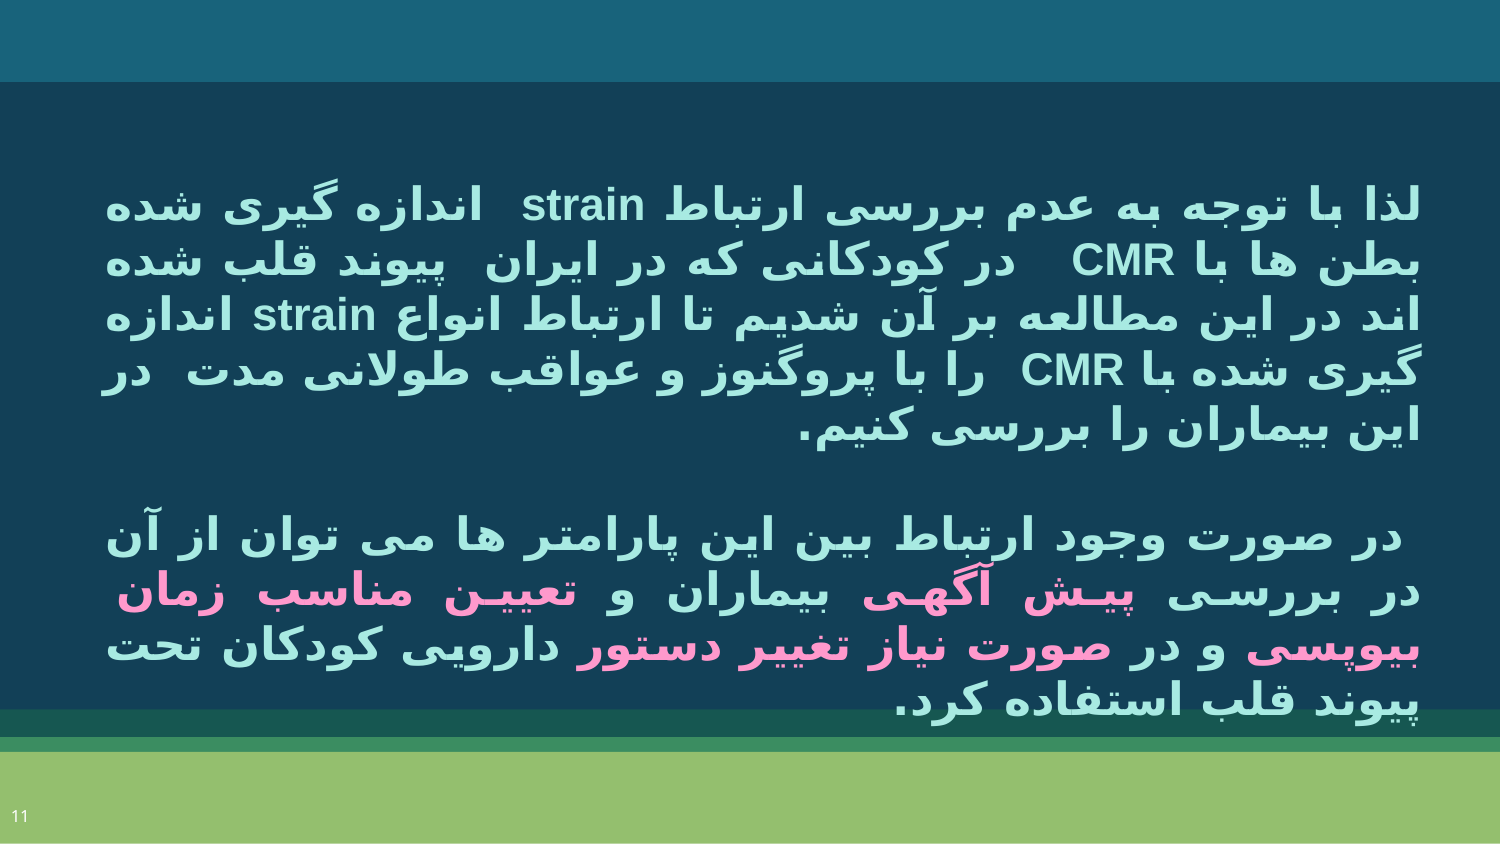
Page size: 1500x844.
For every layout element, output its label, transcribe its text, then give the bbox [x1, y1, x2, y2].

text_box لذا با توجه به عدم بررسی ارتباط strain اندازه گیری شده بطن ها با CMR در کودکانی که در ایران پیوند قلب شده اند در این مطالعه بر آن شدیم تا ارتباط انواع strain اندازه گیری شده با CMR را با پروگنوز و عواقب طولانی مدت در این بیماران را بررسی کنیم. در صورت وجود ارتباط بین این پارامتر ها می توان از آن در بررسی پیش آگهی بیماران و تعیین مناسب زمان بیوپسی و در صورت نیاز تغییر دستور دارویی کودکان تحت پیوند قلب استفاده کرد. [88, 167, 1438, 732]
slide_number 11 [0, 790, 49, 844]
